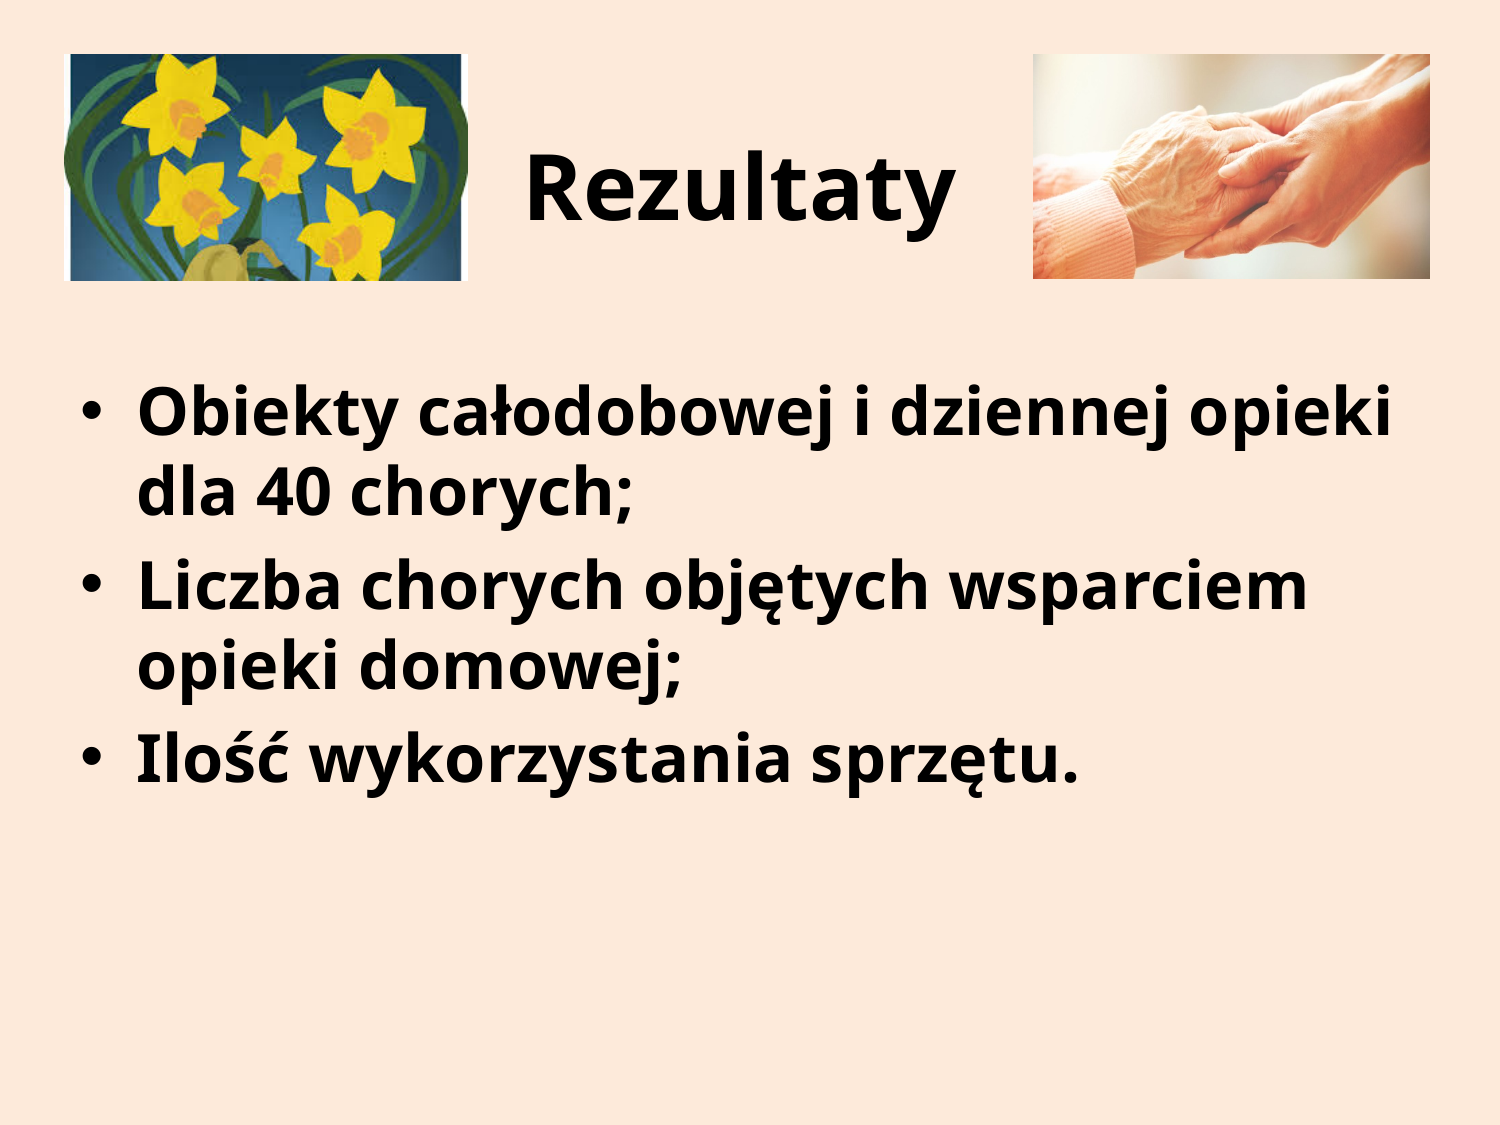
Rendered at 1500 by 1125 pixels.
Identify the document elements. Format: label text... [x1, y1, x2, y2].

list Obiekty całodobowej i dziennej opieki dla 40 chorych; Liczba chorych objętych wsparciem opieki domowej; Ilość wykorzystania sprzętu. [64, 361, 1415, 1035]
picture [1033, 54, 1430, 280]
title Rezultaty [474, 90, 1028, 278]
picture [64, 54, 469, 281]
